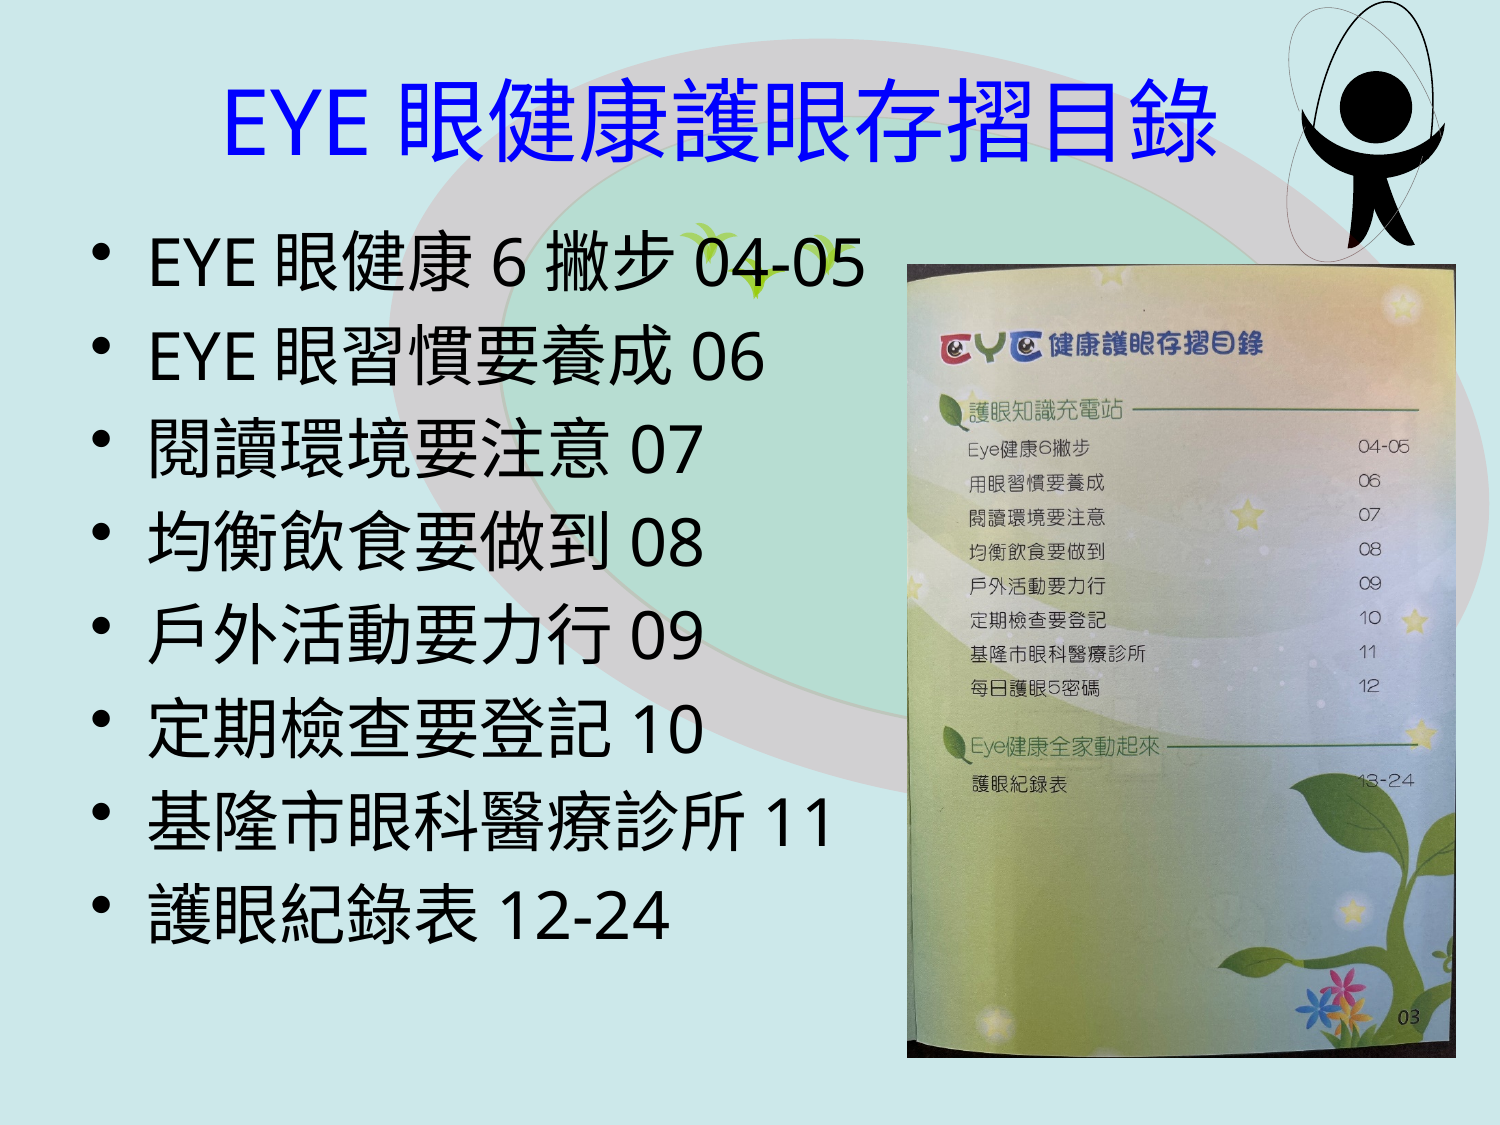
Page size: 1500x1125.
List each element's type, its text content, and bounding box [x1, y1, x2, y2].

list EYE眼健康6撇步04-05 EYE眼習慣要養成06 閱讀環境要注意07 均衡飲食要做到08 戶外活動要力行09 定期檢查要登記10 基隆市眼科醫療診所11 護眼紀錄表12-24 [74, 212, 1426, 1087]
picture [906, 264, 1456, 1059]
title EYE眼健康護眼存摺目錄 [122, 24, 1318, 212]
